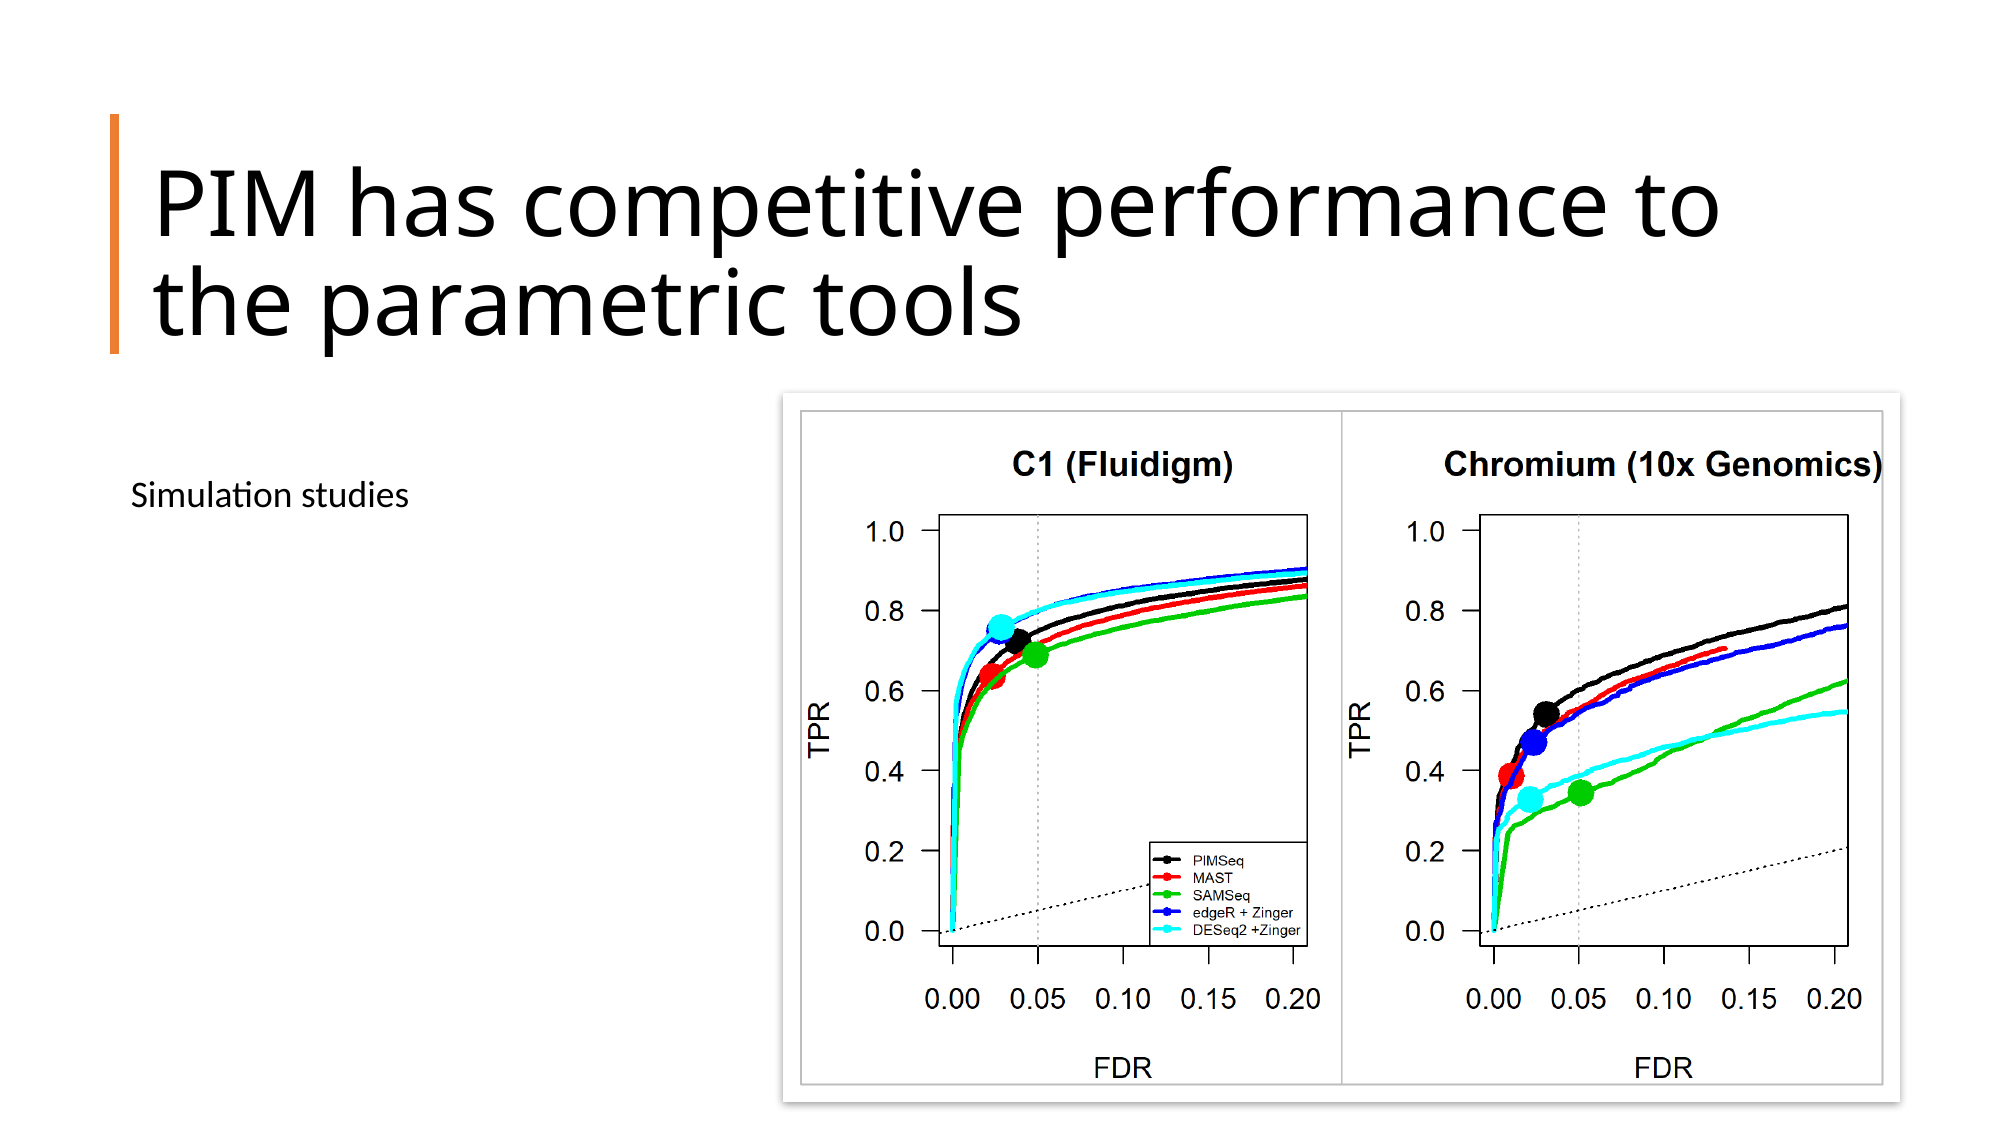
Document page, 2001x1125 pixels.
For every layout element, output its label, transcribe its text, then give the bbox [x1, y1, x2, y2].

title PIM has competitive performance to the parametric tools [137, 106, 1863, 408]
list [797, 407, 1886, 1088]
text_box Simulation studies [116, 462, 425, 523]
